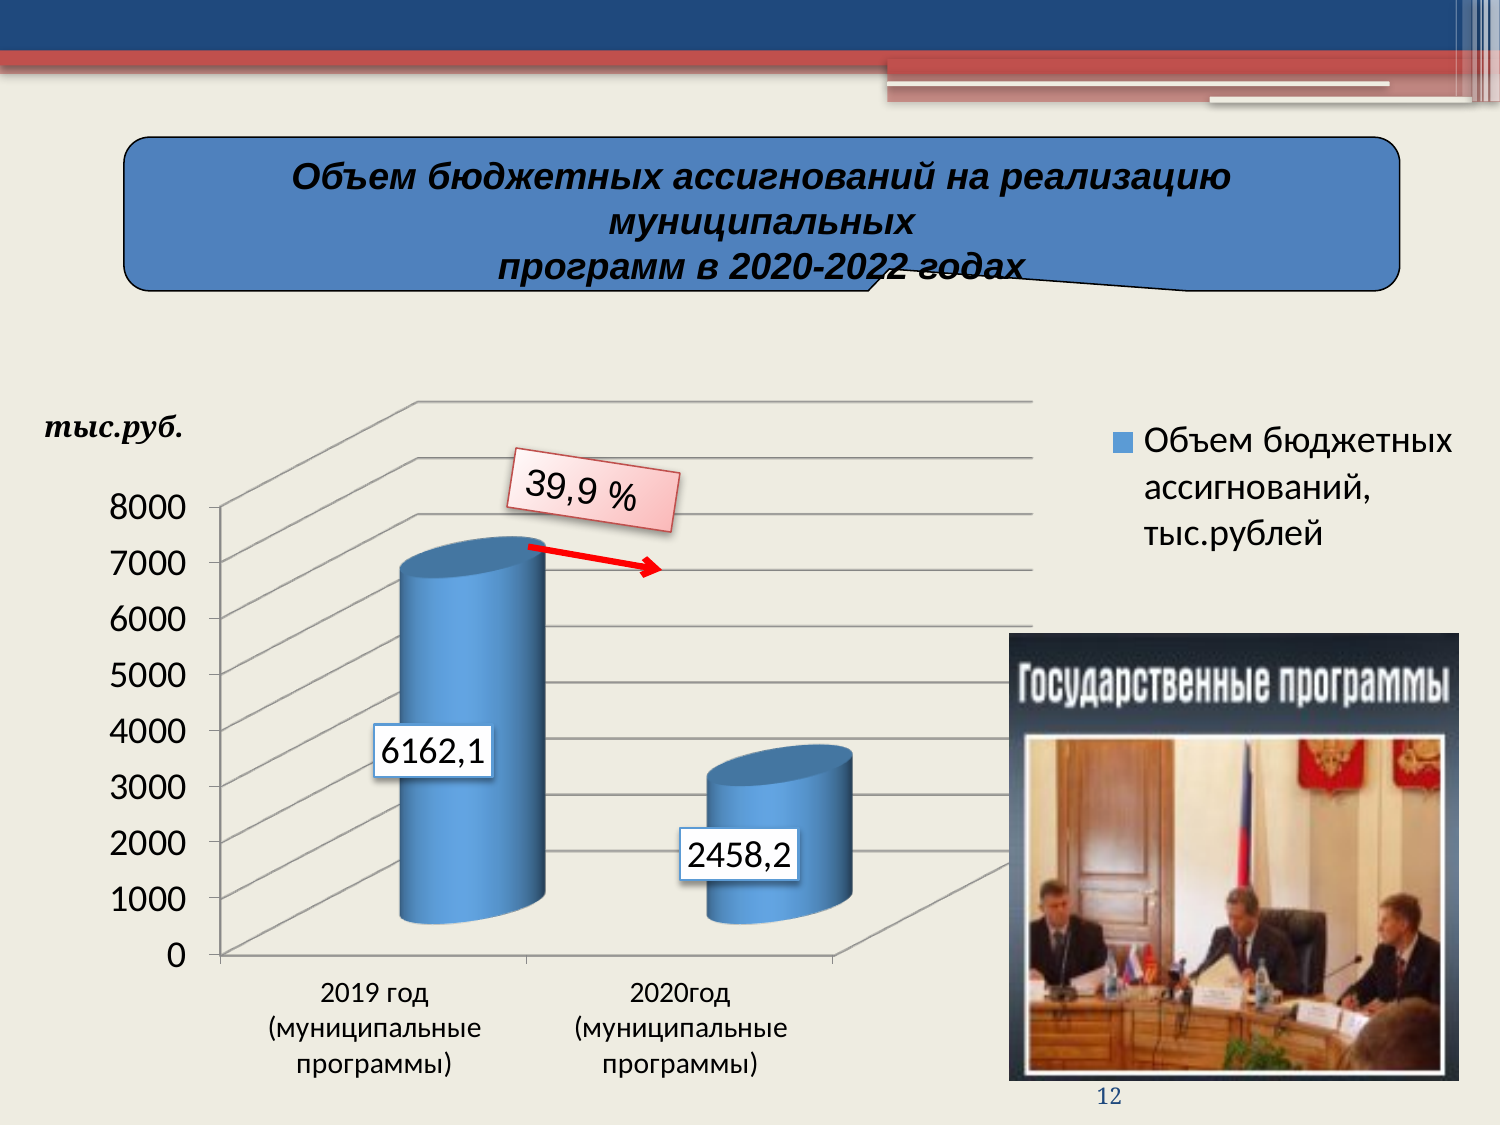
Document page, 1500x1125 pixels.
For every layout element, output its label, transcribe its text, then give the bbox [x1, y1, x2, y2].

picture [1009, 632, 1459, 1081]
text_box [29, 337, 1494, 1125]
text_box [527, 546, 663, 571]
text_box Объем бюджетных ассигнований на реализацию муниципальных программ в 2020-2022 годах [123, 137, 1400, 291]
